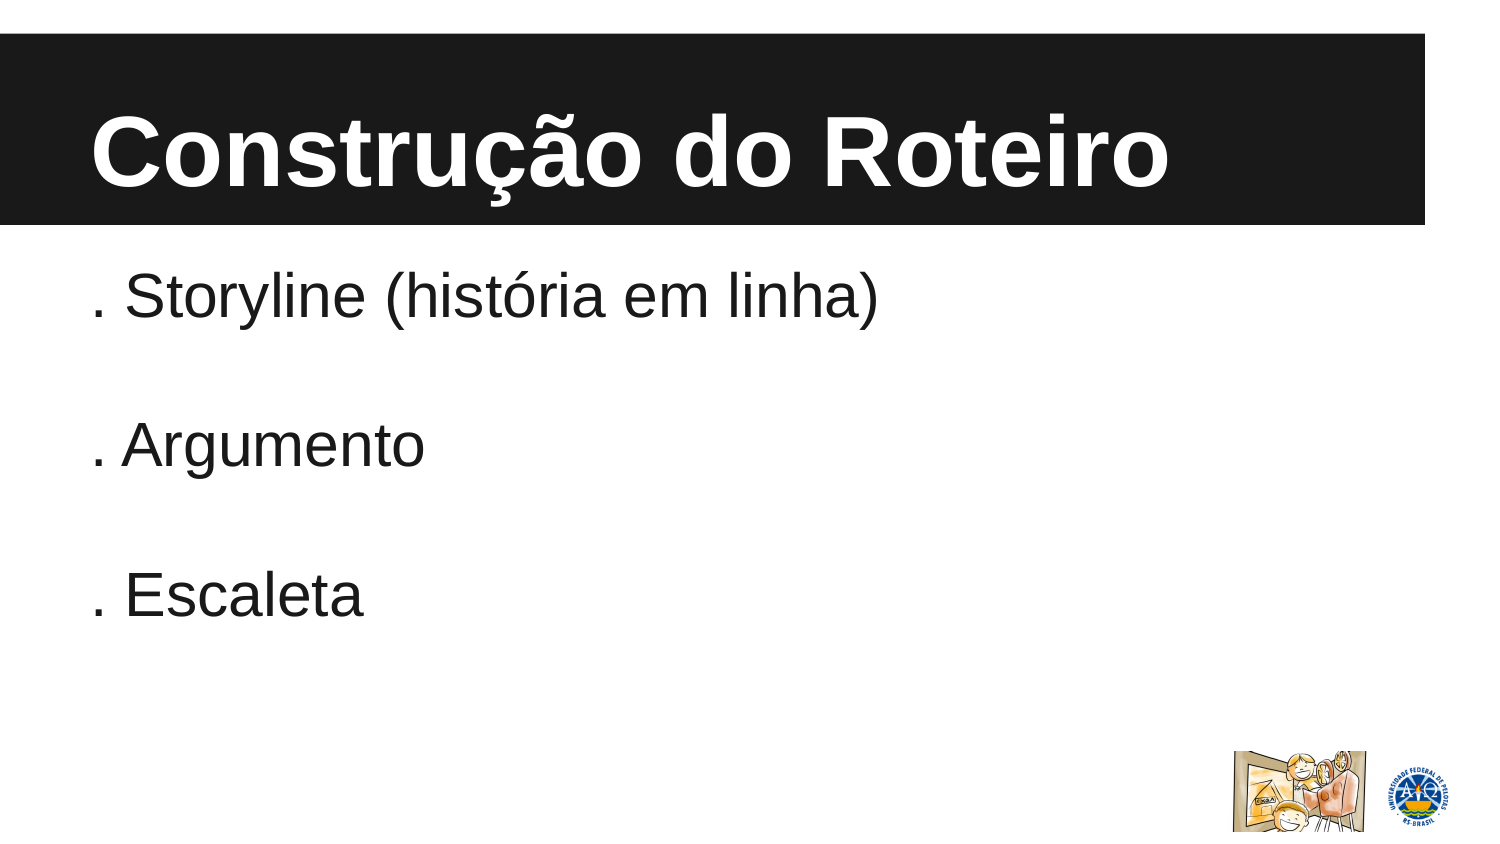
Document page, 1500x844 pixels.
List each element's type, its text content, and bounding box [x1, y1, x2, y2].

title Construção do Roteiro [75, 33, 1425, 221]
picture [1218, 751, 1454, 833]
list . Storyline (história em linha) . Argumento . Escaleta [75, 239, 1425, 808]
